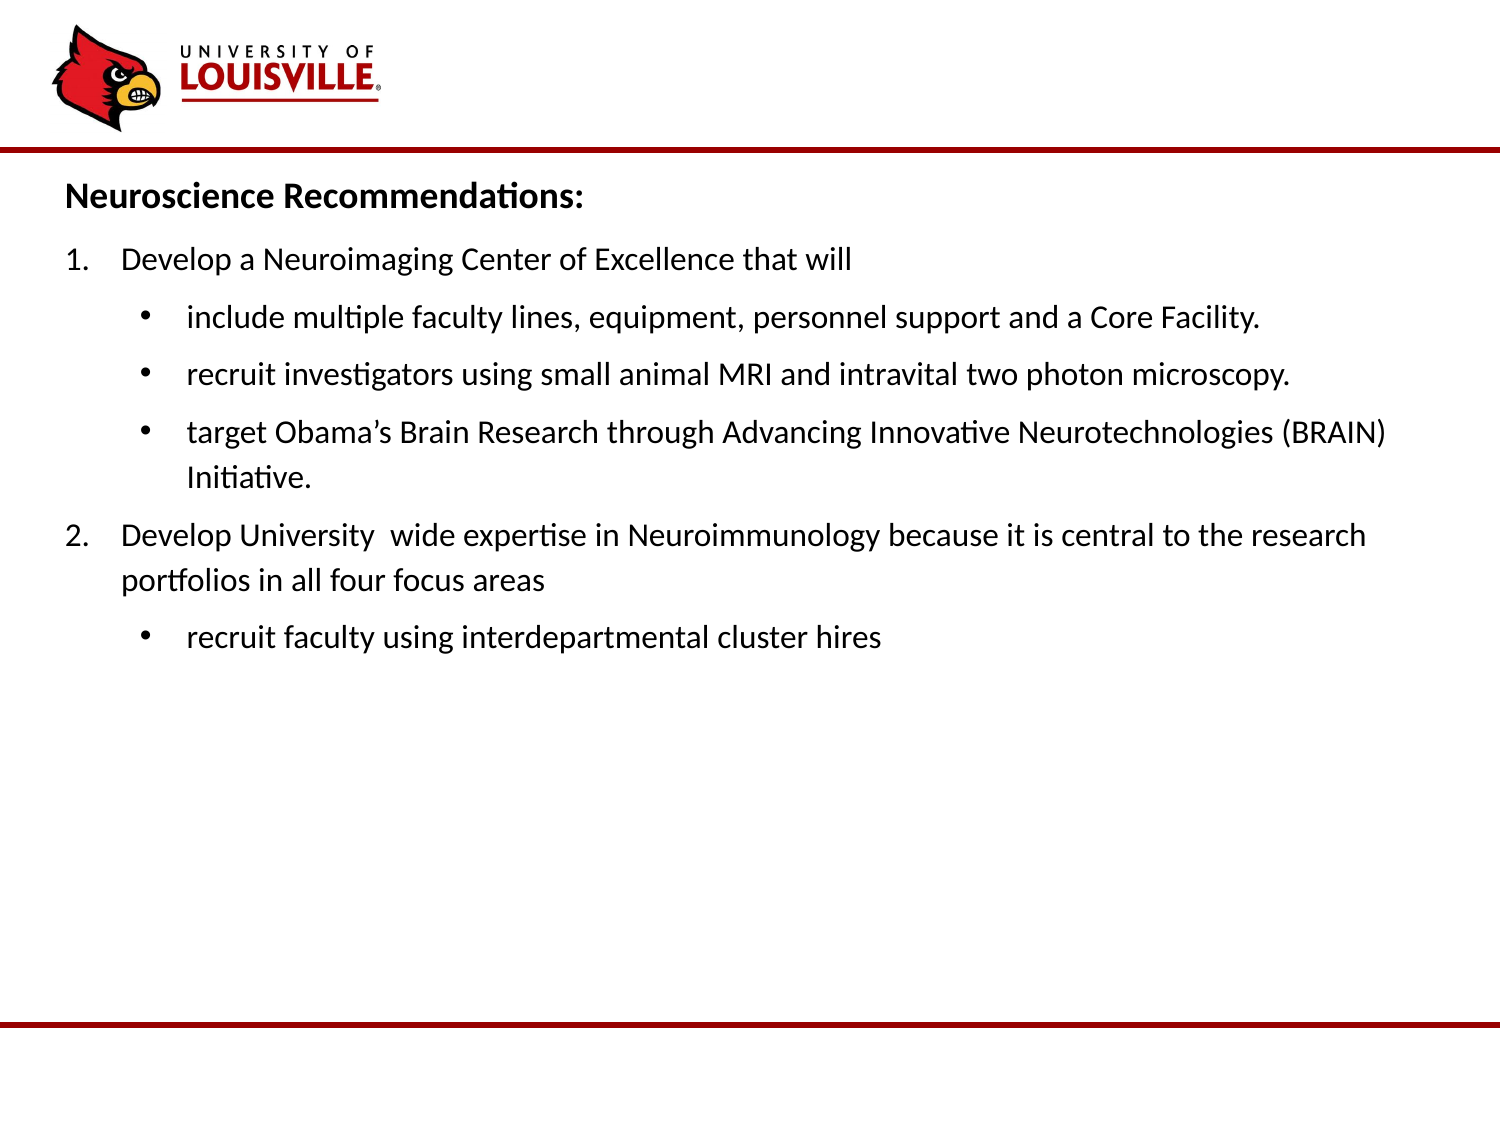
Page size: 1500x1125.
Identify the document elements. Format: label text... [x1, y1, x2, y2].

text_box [35, 0, 385, 134]
text_box Develop a Neuroimaging Center of Excellence that will include multiple faculty lines, equipment, personnel support and a Core Facility. recruit investigators using small animal MRI and intravital two photon microscopy. target Obama’s Brain Research through Advancing Innovative Neurotechnologies (BRAIN) Initiative. Develop University wide expertise in Neuroimmunology because it is central to the research portfolios in all four focus areas recruit faculty using interdepartmental cluster hires [49, 224, 1440, 663]
text_box Neuroscience Recommendations: [50, 163, 1375, 224]
